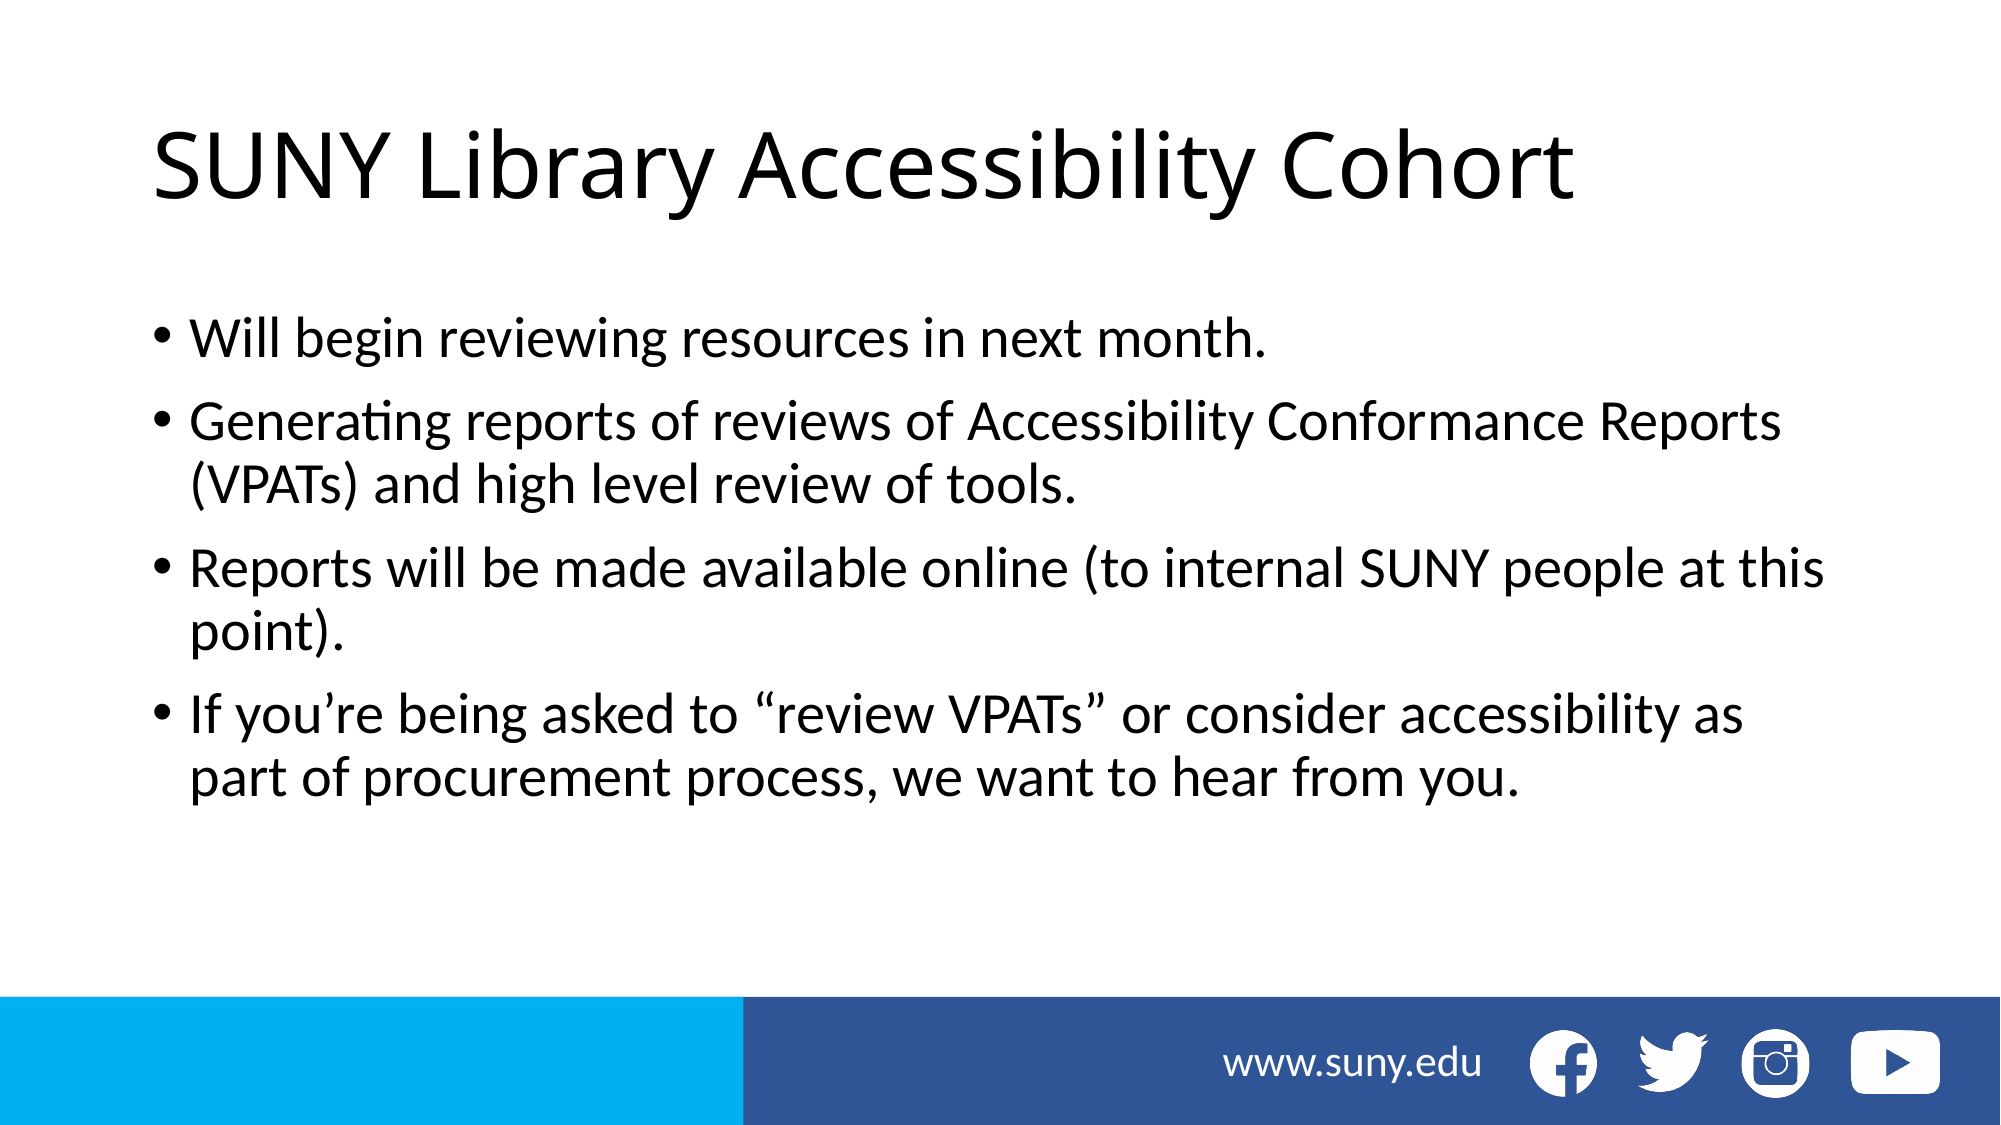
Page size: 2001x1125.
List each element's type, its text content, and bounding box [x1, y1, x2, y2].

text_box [1029, 1025, 1940, 1098]
title SUNY Library Accessibility Cohort [137, 59, 1863, 278]
text_box [744, 996, 2000, 1125]
list Will begin reviewing resources in next month. Generating reports of reviews of Accessibility Conformance Reports (VPATs) and high level review of tools. Reports will be made available online (to internal SUNY people at this point). If you’re being asked to “review VPATs” or consider accessibility as part of procurement process, we want to hear from you. [137, 299, 1863, 996]
text_box [0, 996, 744, 1125]
